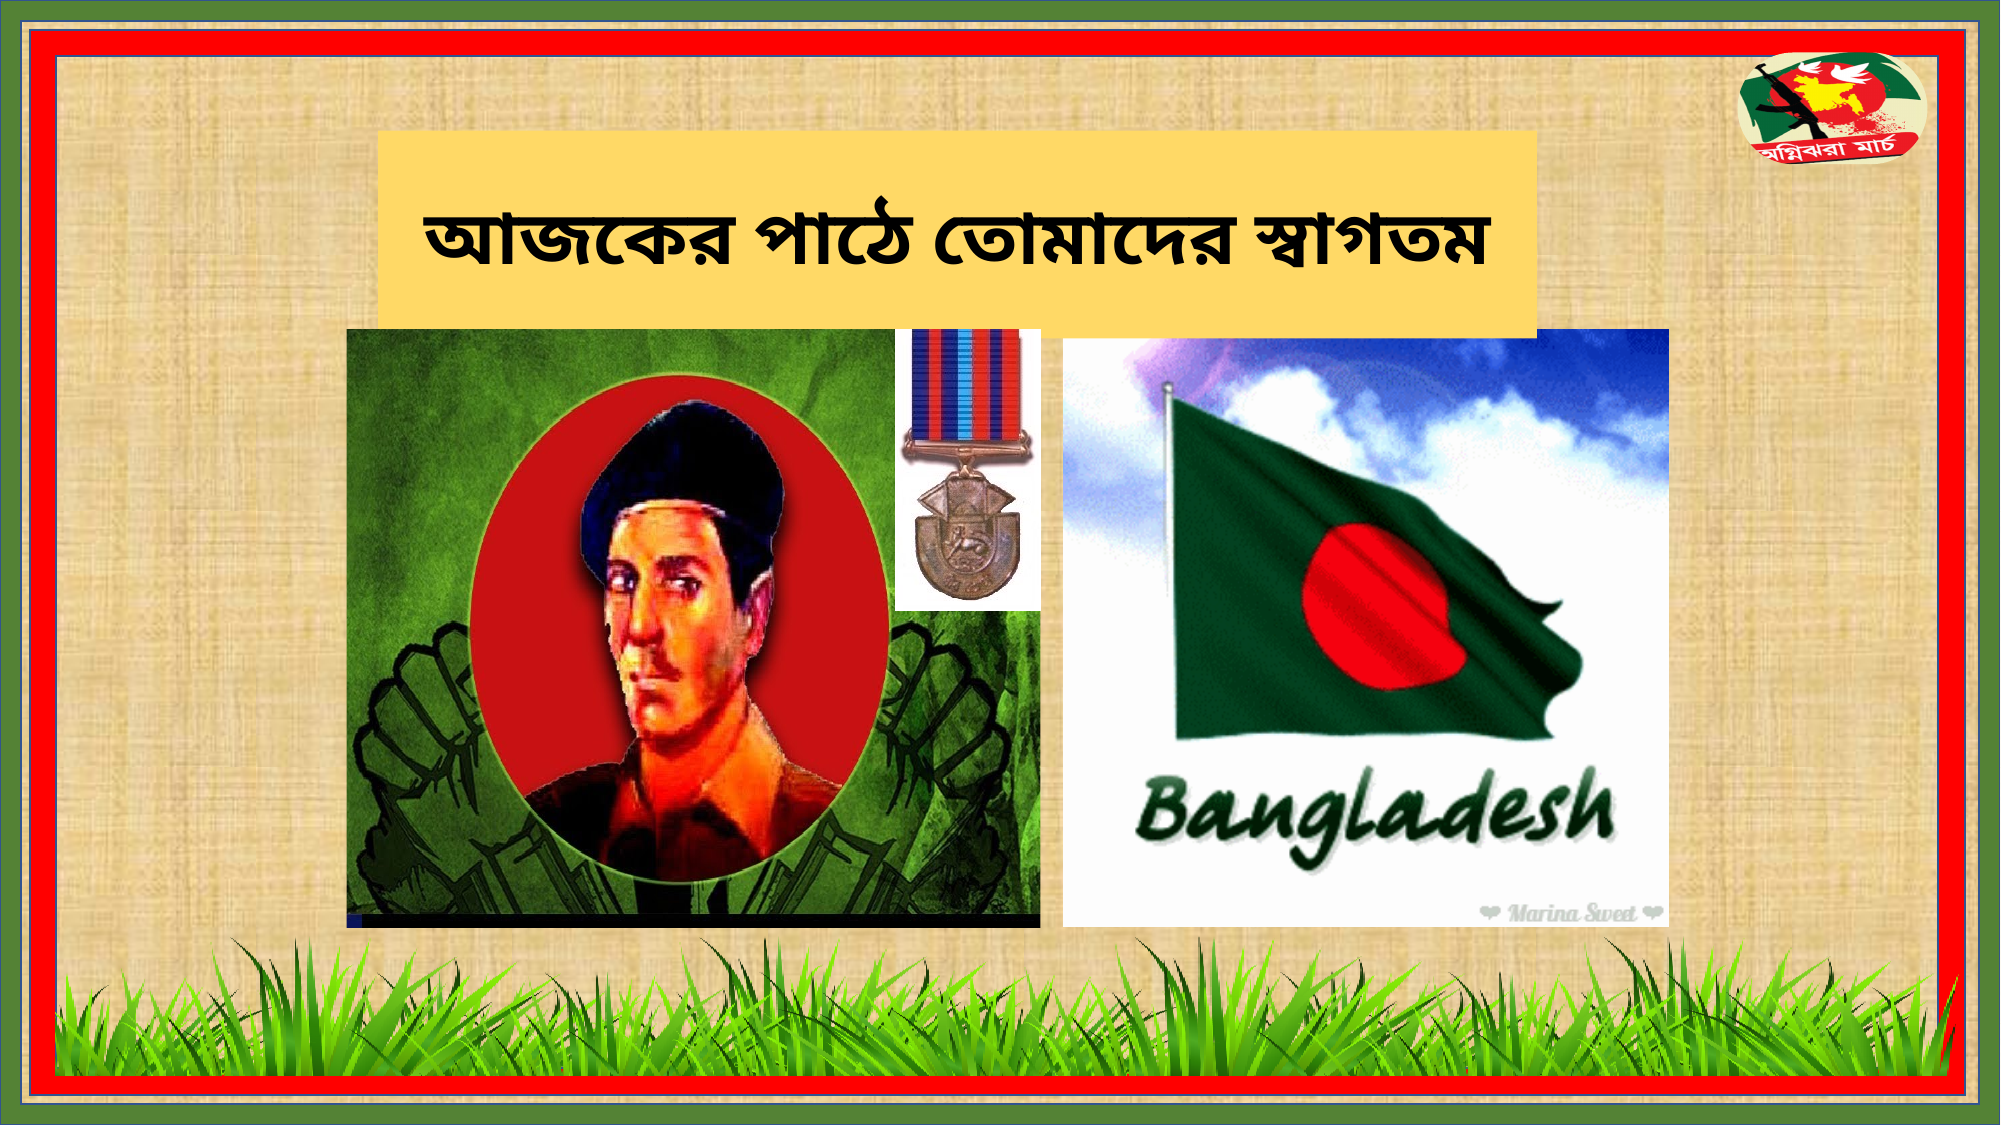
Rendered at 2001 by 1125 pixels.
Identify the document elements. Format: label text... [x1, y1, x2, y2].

text_box আজকের পাঠে তোমাদের স্বাগতম [377, 130, 1538, 339]
text_box [29, 29, 1966, 1096]
text_box [0, 0, 2000, 1125]
picture [22, 22, 1978, 1103]
